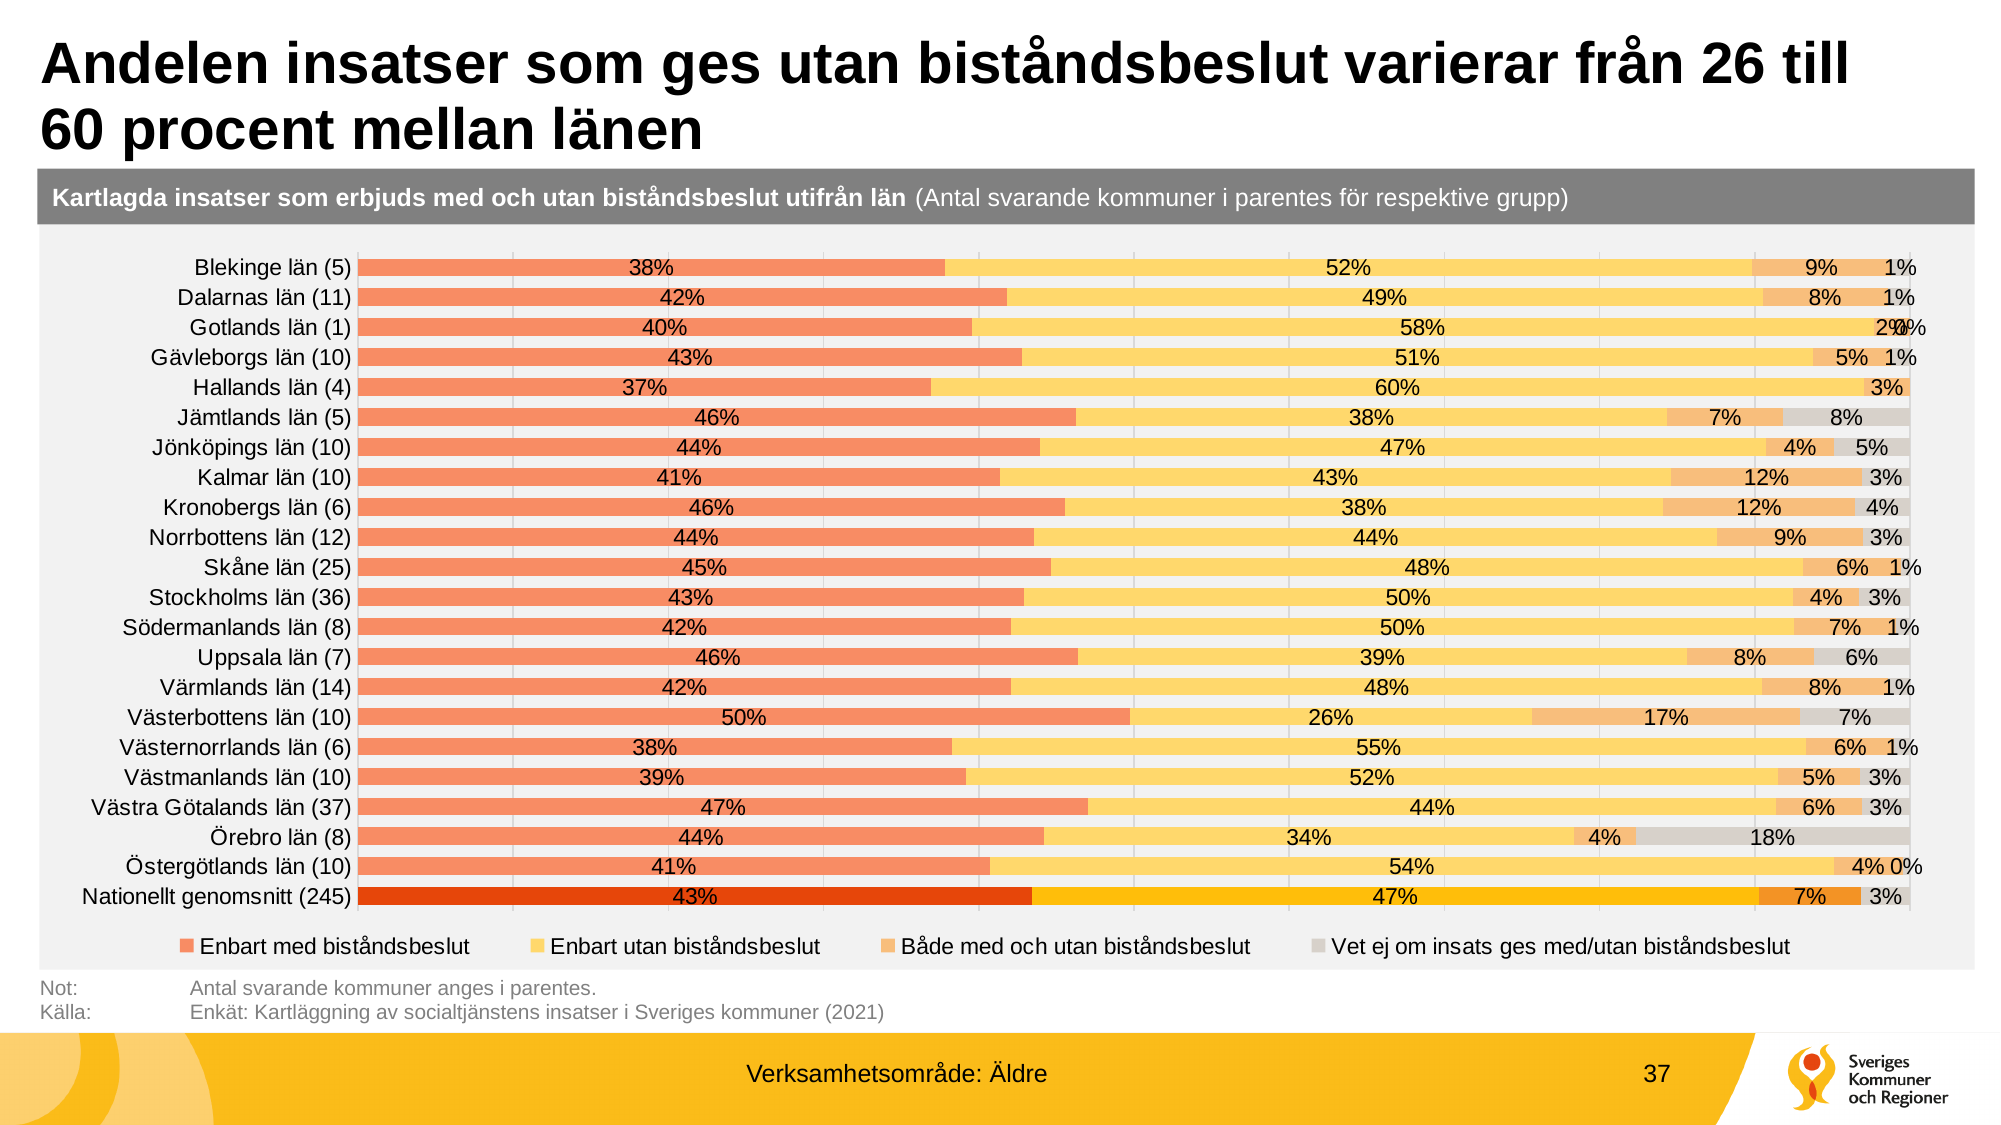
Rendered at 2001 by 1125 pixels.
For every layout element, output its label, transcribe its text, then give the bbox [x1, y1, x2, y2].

text_box Not: Antal svarande kommuner anges i parentes. Källa: Enkät: Kartläggning av socialtjänstens insatser i Sveriges kommuner (2021) [25, 986, 1921, 1032]
picture [0, 0, 2000, 1125]
slide_number 37 [1477, 1042, 1687, 1103]
chart [25, 232, 1933, 986]
text_box [38, 225, 1976, 971]
footer Verksamhetsområde: Äldre [403, 1042, 1393, 1103]
text_box Kartlagda insatser som erbjuds med och utan biståndsbeslut utifrån län (Antal svarande kommuner i parentes för respektive grupp) [36, 168, 1976, 225]
title Andelen insatser som ges utan biståndsbeslut varierar från 26 till 60 procent mellan länen [25, 22, 1892, 175]
